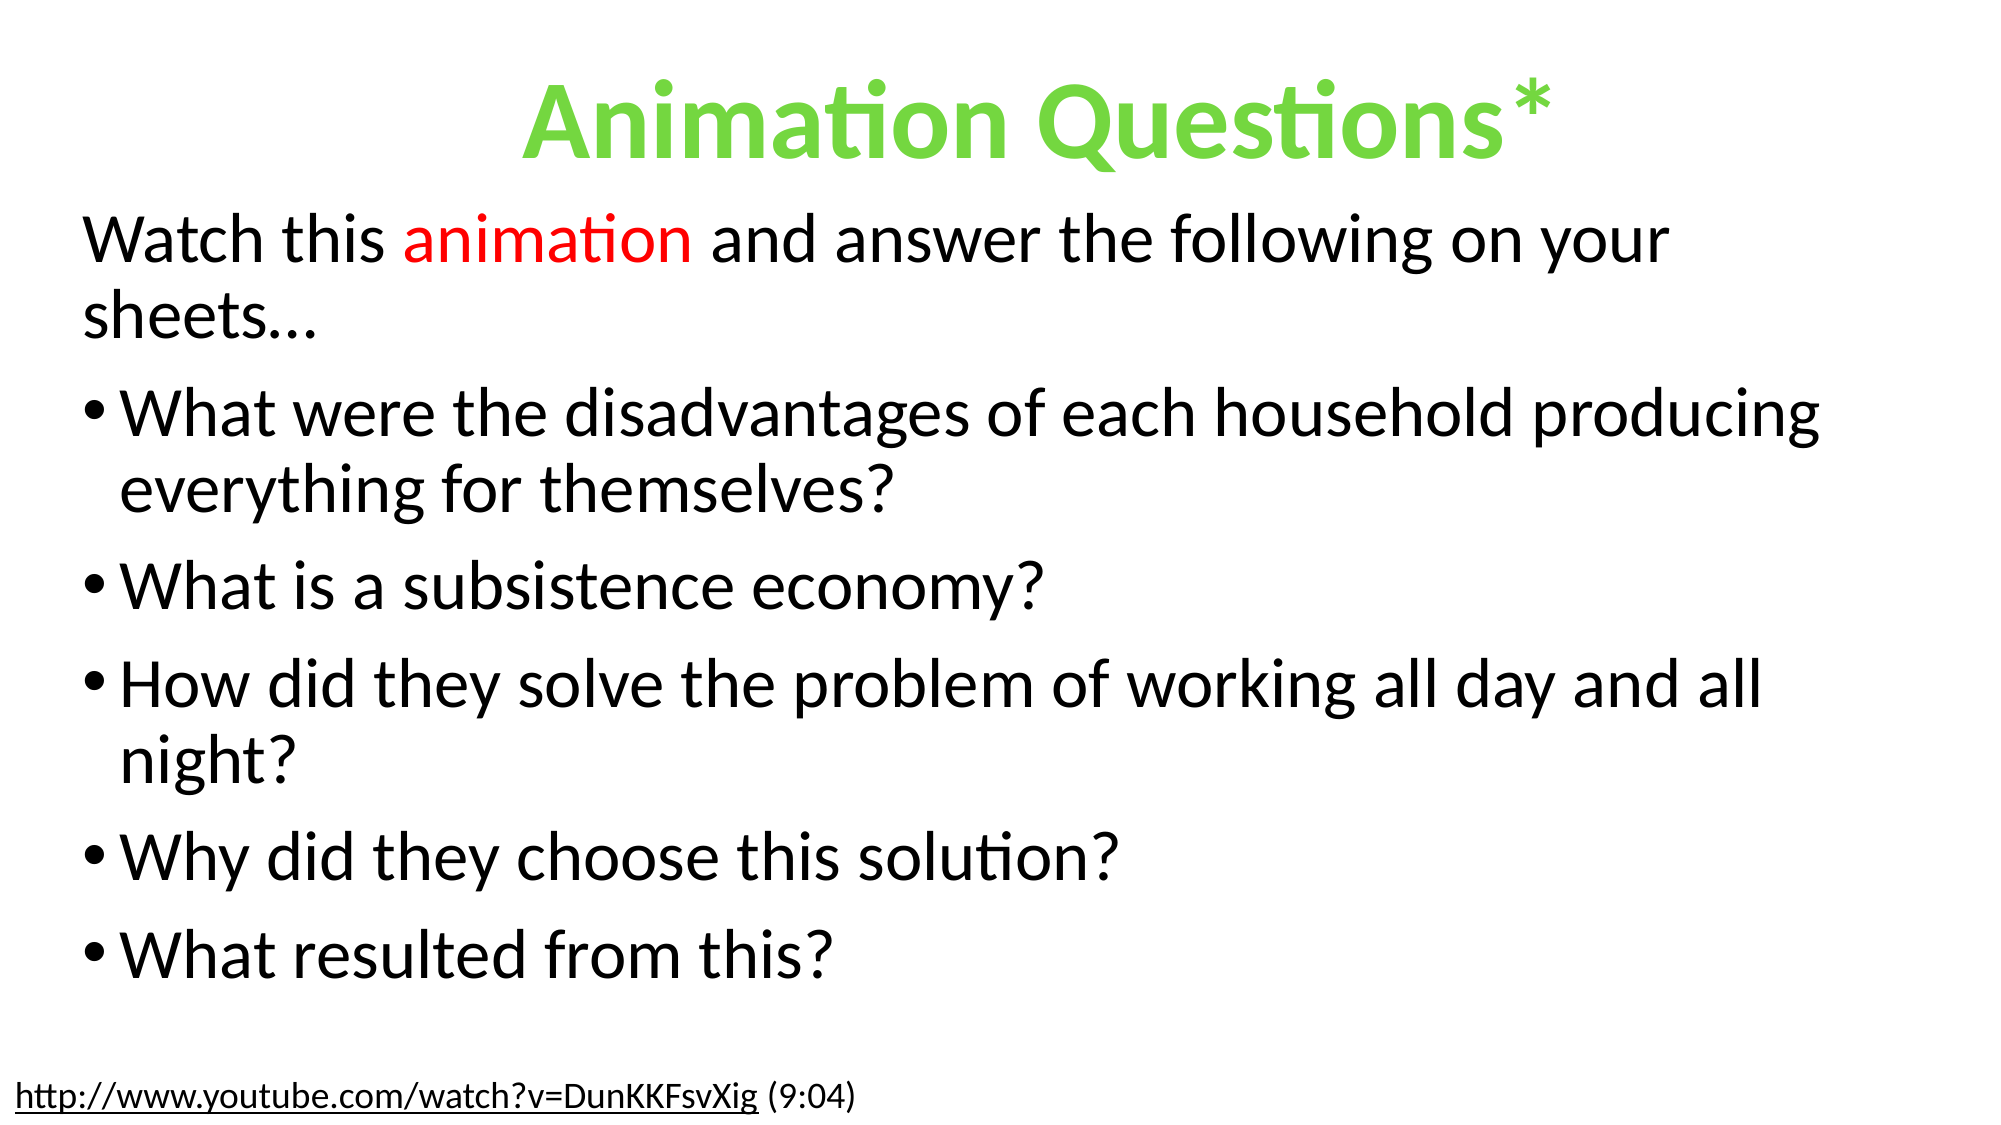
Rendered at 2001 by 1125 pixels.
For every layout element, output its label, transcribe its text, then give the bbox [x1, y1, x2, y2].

list Watch this animation and answer the following on your sheets… What were the disadvantages of each household producing everything for themselves? What is a subsistence economy? How did they solve the problem of working all day and all night? Why did they choose this solution? What resulted from this? [67, 193, 1925, 1061]
text_box Animation Questions* [84, 38, 2000, 189]
text_box http://www.youtube.com/watch?v=DunKKFsvXig (9:04) [0, 1063, 1000, 1124]
